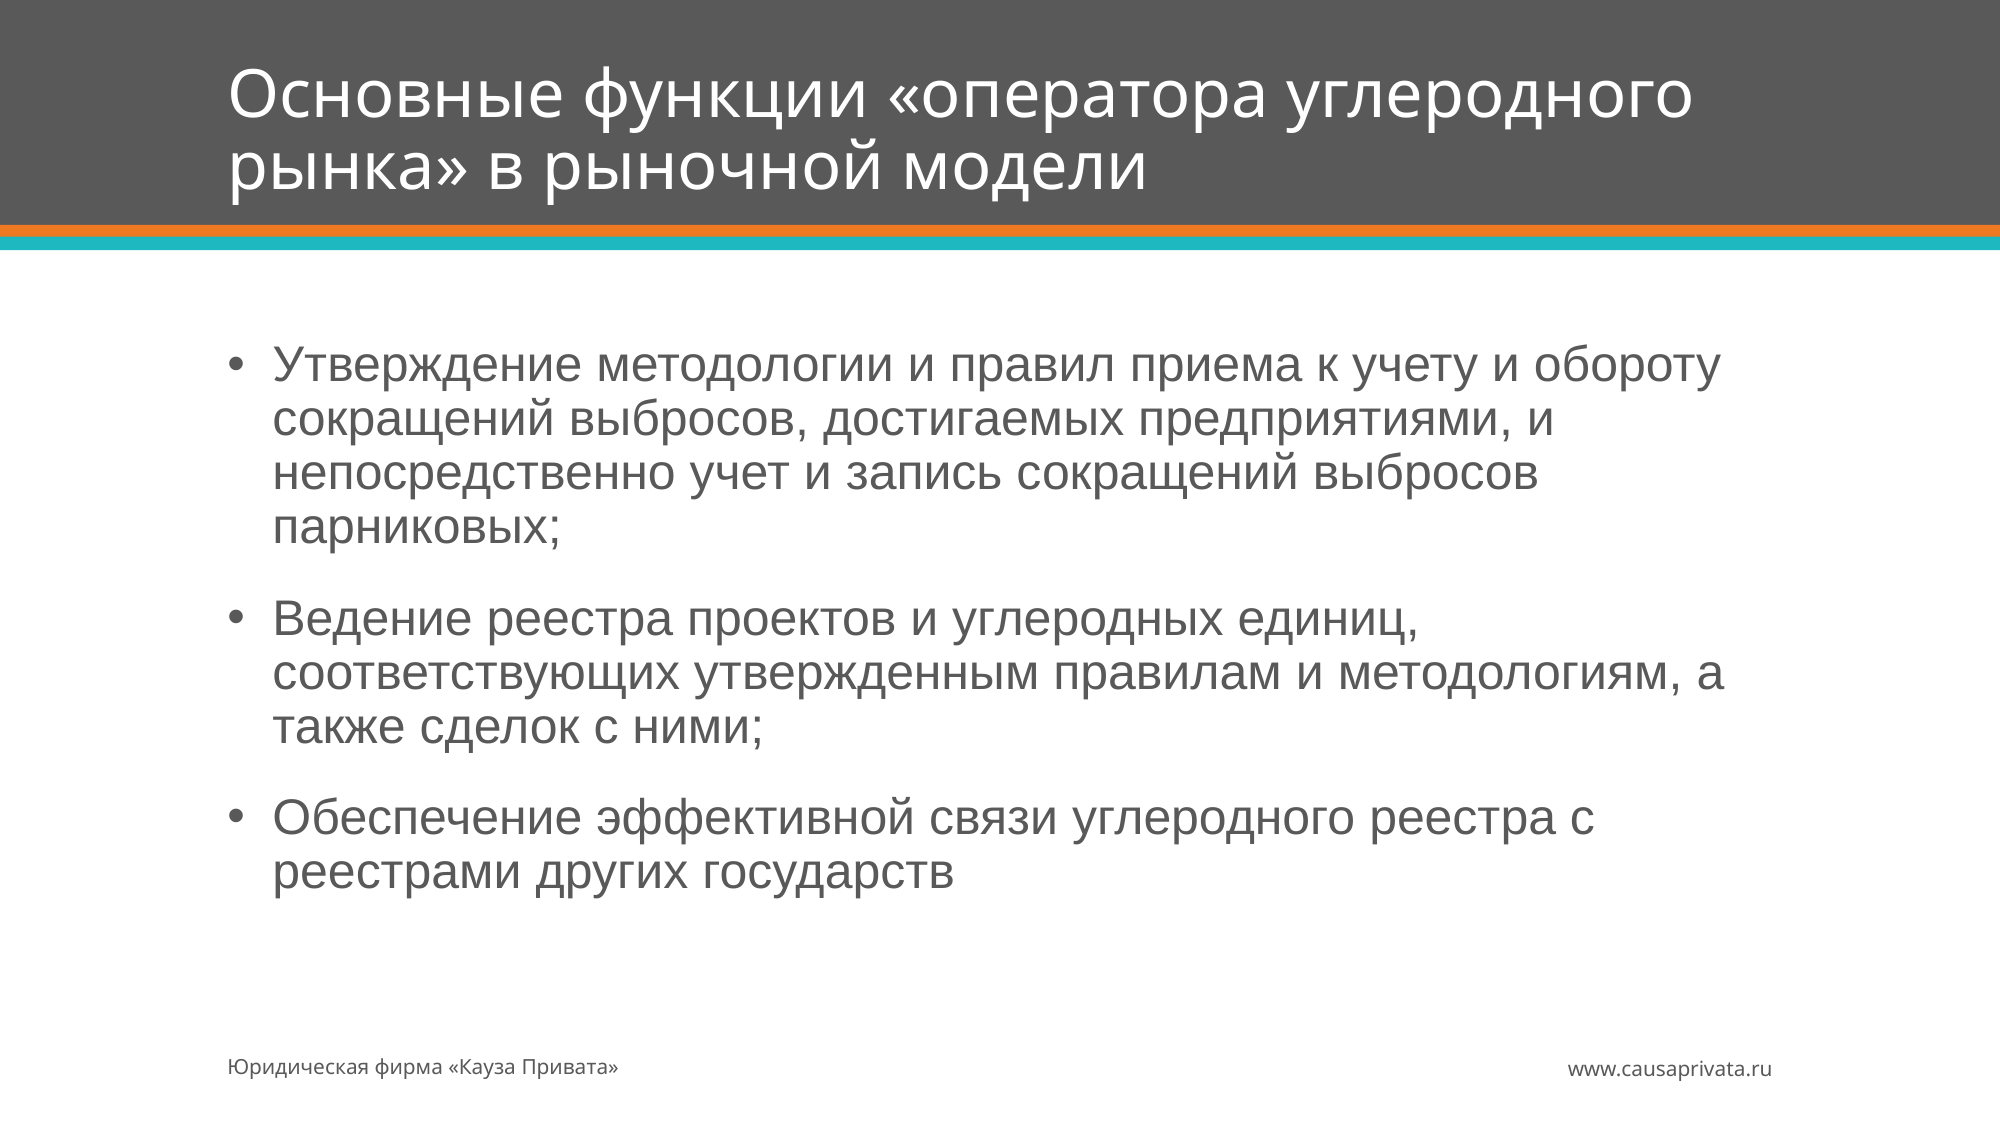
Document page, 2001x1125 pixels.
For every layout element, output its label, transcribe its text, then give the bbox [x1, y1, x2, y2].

title Основные функции «оператора углеродного рынка» в рыночной модели [212, 41, 1788, 212]
slide_number www.causaprivata.ru [1544, 1046, 1788, 1091]
text_box Утверждение методологии и правил приема к учету и обороту сокращений выбросов, достигаемых предприятиями, и непосредственно учет и запись сокращений выбросов парниковых; Ведение реестра проектов и углеродных единиц, соответствующих утвержденным правилам и методологиям, а также сделок с ними; Обеспечение эффективной связи углеродного реестра с реестрами других государств [212, 331, 1788, 1046]
footer Юридическая фирма «Кауза Привата» [212, 1046, 717, 1091]
